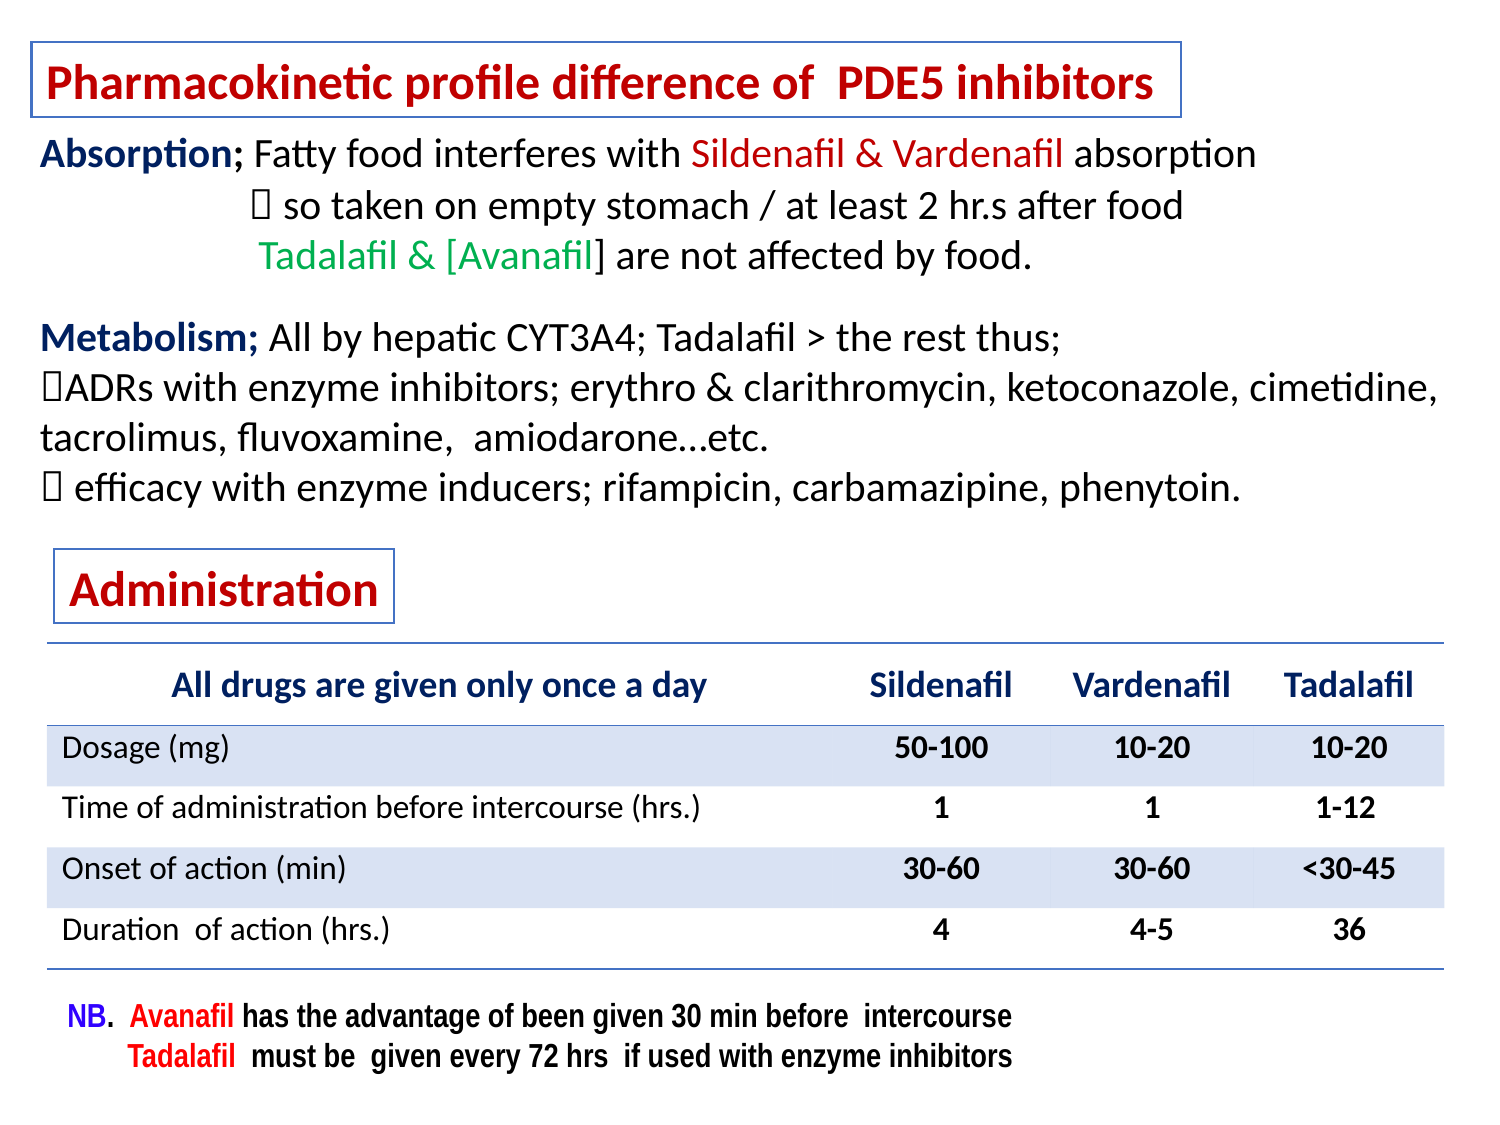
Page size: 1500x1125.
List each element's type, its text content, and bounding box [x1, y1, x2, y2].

table_cell 4-5 [1050, 908, 1254, 968]
table_cell 1 [1050, 786, 1254, 847]
text_box Metabolism; All by hepatic CYT3A4; Tadalafil > the rest thus; ADRs with enzyme inhibitors; erythro & clarithromycin, ketoconazole, cimetidine, tacrolimus, fluvoxamine, amiodarone…etc.  efficacy with enzyme inducers; rifampicin, carbamazipine, phenytoin. [24, 302, 1500, 518]
table_cell Time of administration before intercourse (hrs.) [47, 786, 833, 847]
table_cell 36 [1254, 908, 1444, 968]
table_header Tadalafil [1254, 644, 1444, 725]
text_box Absorption; Fatty food interferes with Sildenafil & Vardenafil absorption  so taken on empty stomach / at least 2 hr.s after food Tadalafil & [Avanafil] are not affected by food. [24, 118, 1475, 286]
table_cell 1 [833, 786, 1050, 847]
table_cell 1-12 [1254, 786, 1444, 847]
table_cell 10-20 [1050, 726, 1254, 786]
table_cell Dosage (mg) [47, 726, 833, 786]
table_cell 30-60 [1050, 847, 1254, 908]
table_cell <30-45 [1254, 847, 1444, 908]
table_cell 50-100 [833, 726, 1050, 786]
table_cell Duration of action (hrs.) [47, 908, 833, 968]
table_cell 4 [833, 908, 1050, 968]
text_box Administration [53, 548, 395, 624]
table_header Vardenafil [1050, 644, 1254, 725]
table_header All drugs are given only once a day [47, 644, 833, 725]
table_cell Onset of action (min) [47, 847, 833, 908]
table_cell 30-60 [833, 847, 1050, 908]
text_box NB. Avanafil has the advantage of been given 30 min before intercourse Tadalafil must be given every 72 hrs if used with enzyme inhibitors [52, 986, 1445, 1082]
text_box Pharmacokinetic profile difference of PDE5 inhibitors [30, 41, 1182, 118]
table_header Sildenafil [833, 644, 1050, 725]
table_cell 10-20 [1254, 726, 1444, 786]
